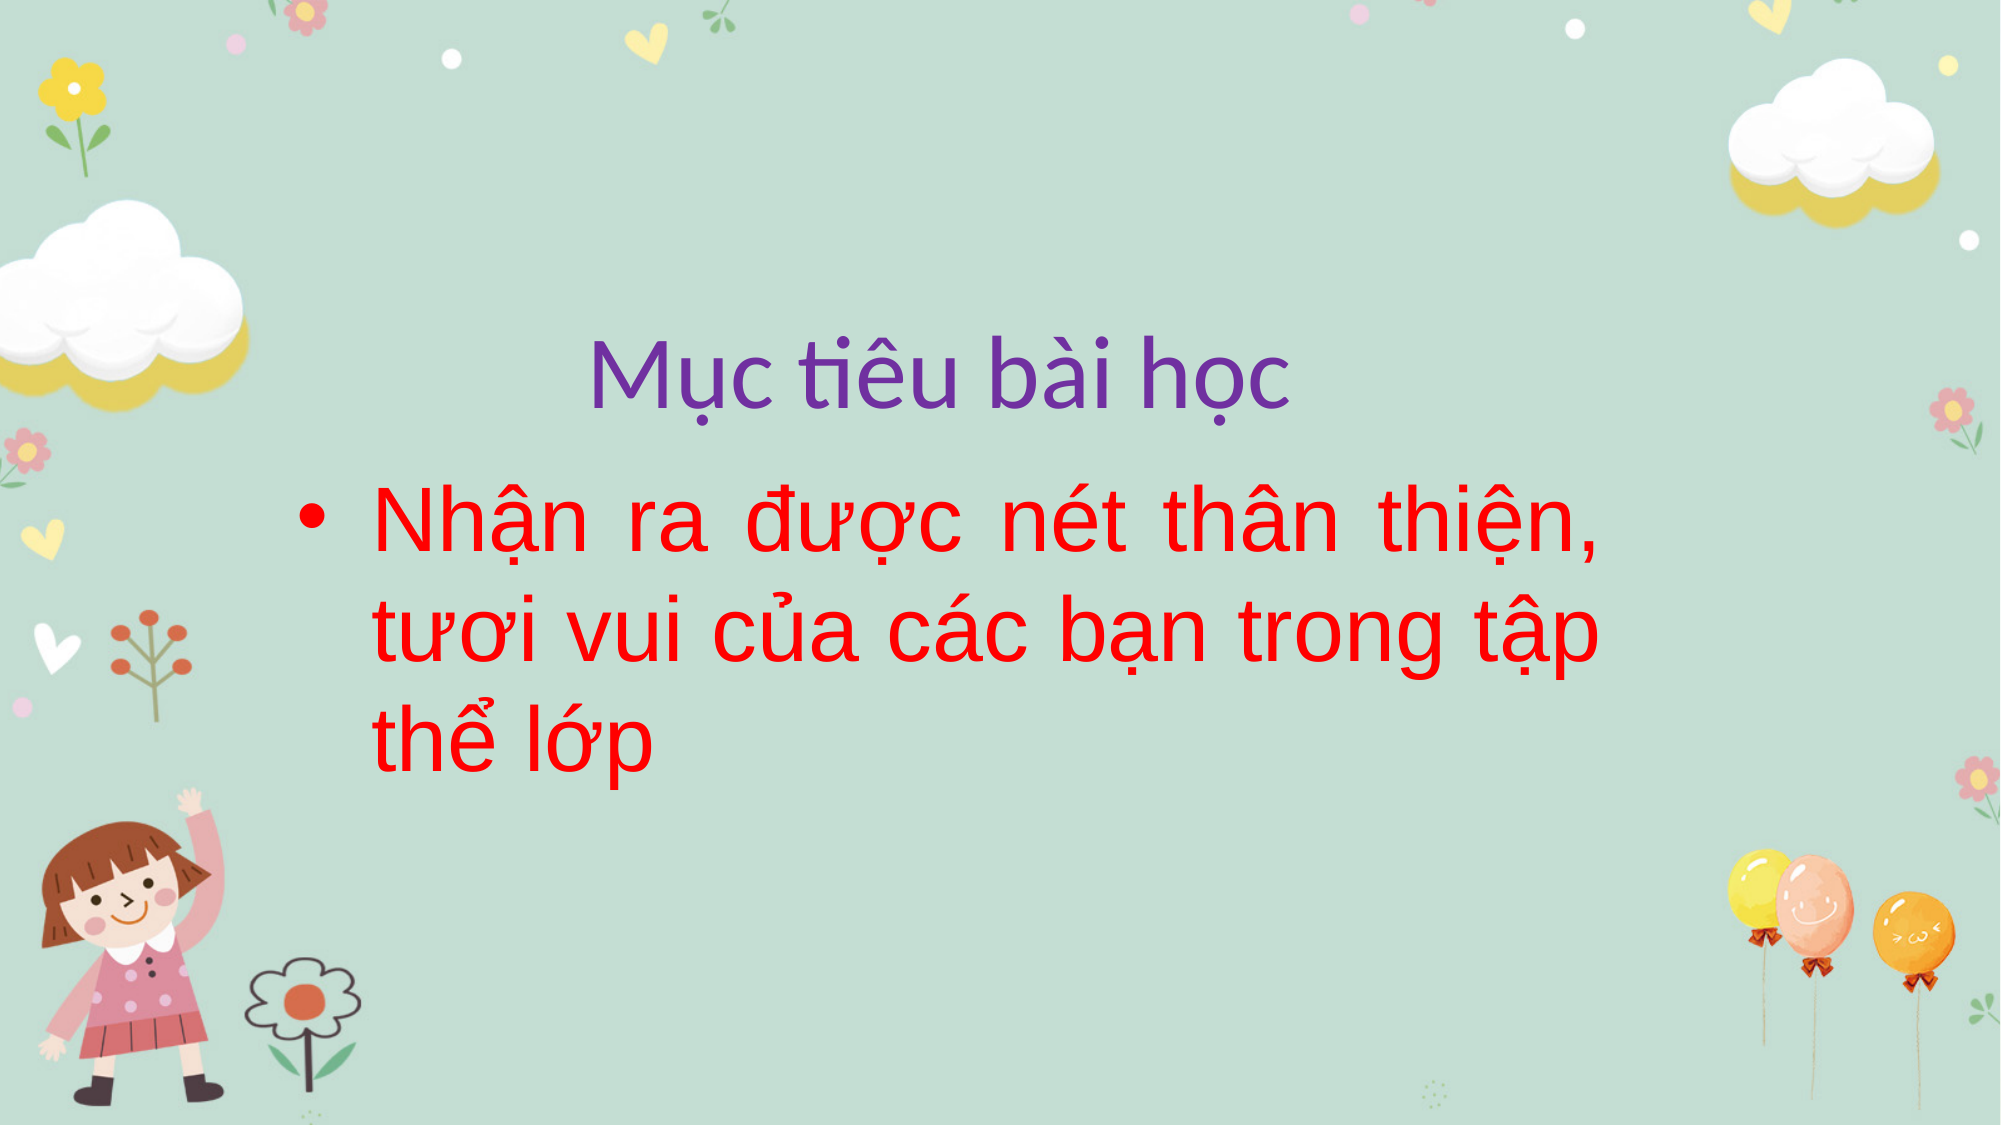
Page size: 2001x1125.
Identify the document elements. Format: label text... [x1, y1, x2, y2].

picture [0, 0, 2001, 1125]
text_box Nhận ra được nét thân thiện, tươi vui của các bạn trong tập thể lớp [281, 452, 1618, 797]
text_box Mục tiêu bài học [571, 296, 1452, 437]
